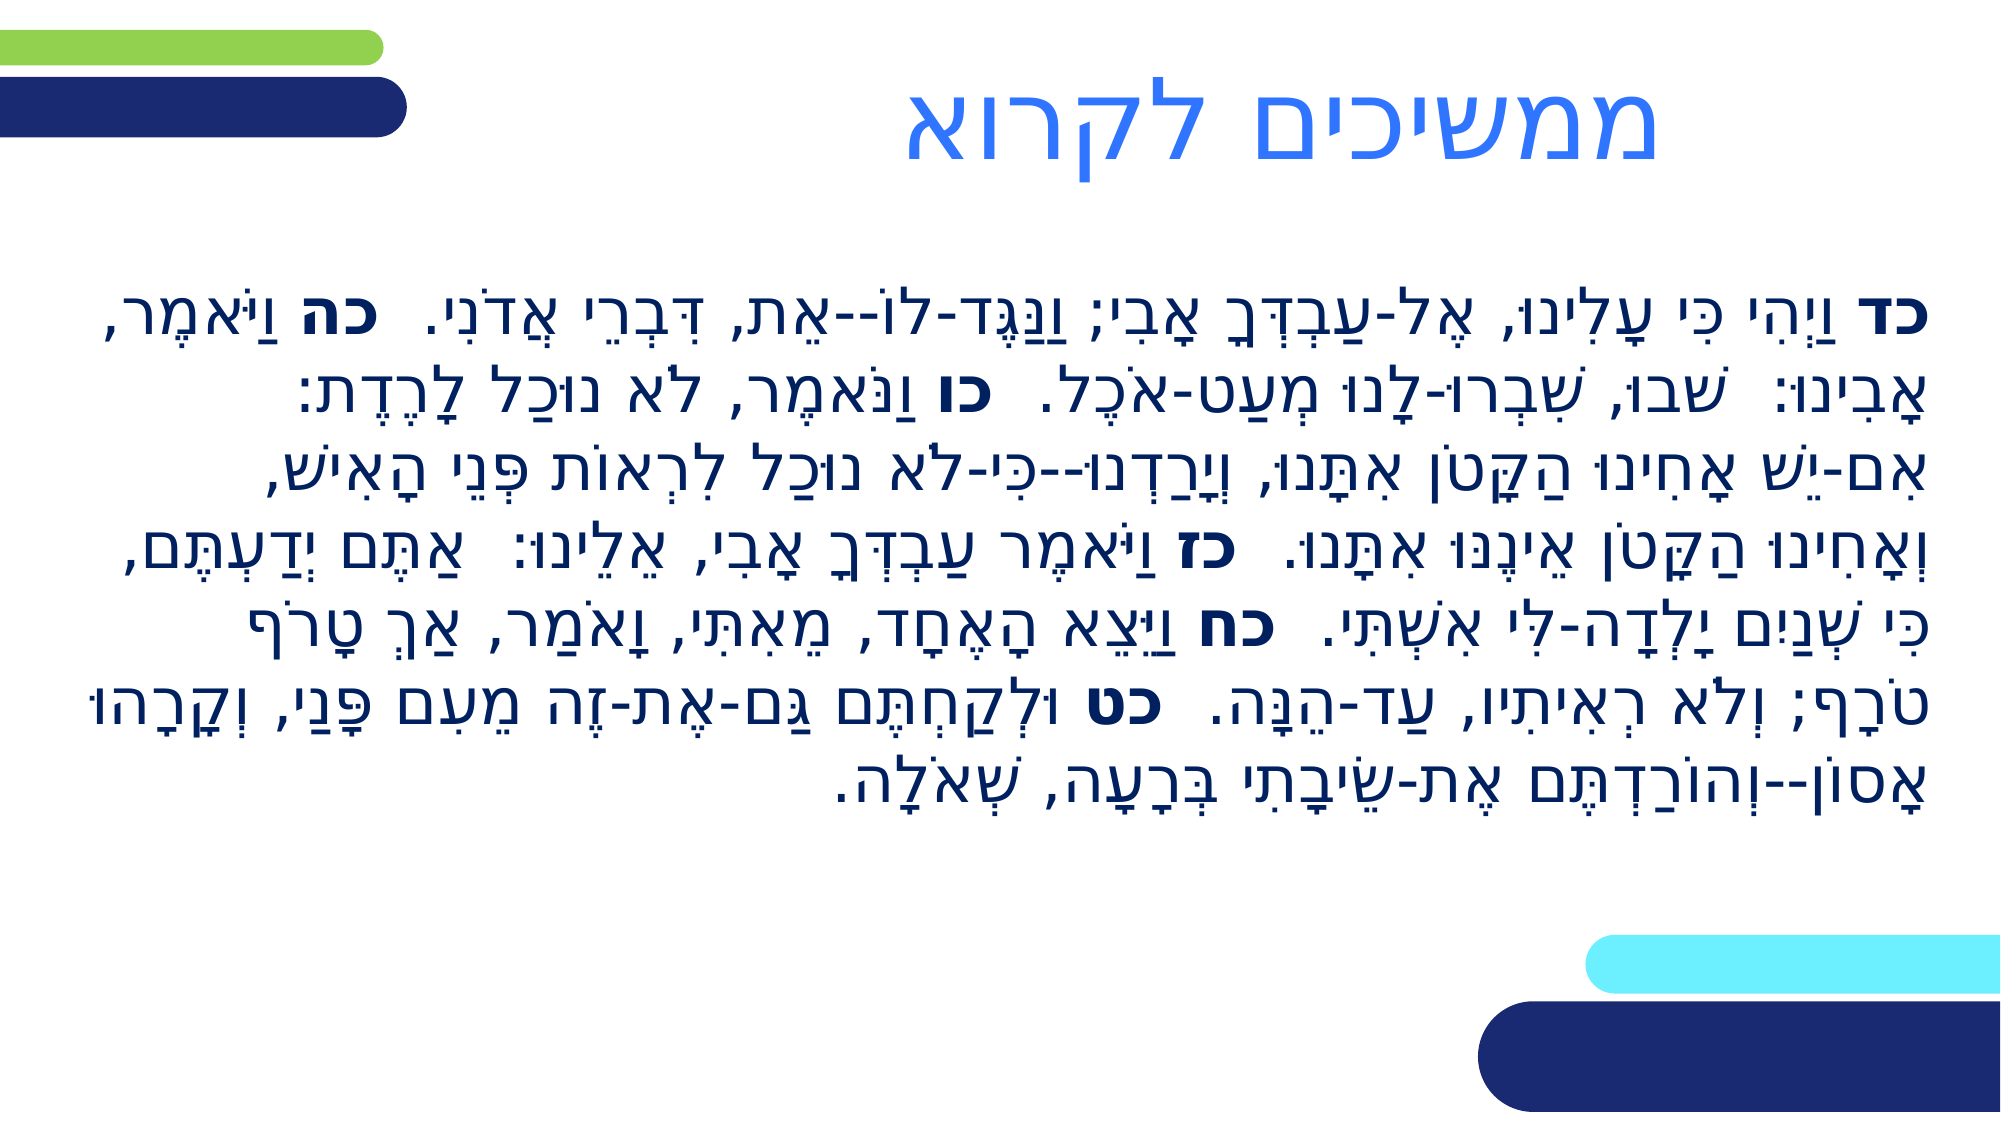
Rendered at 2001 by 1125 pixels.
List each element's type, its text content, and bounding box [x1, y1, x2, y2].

list כד וַיְהִי כִּי עָלִינוּ, אֶל-עַבְדְּךָ אָבִי; וַנַּגֶּד-לוֹ--אֵת, דִּבְרֵי אֲדֹנִי. כה וַיֹּאמֶר, אָבִינוּ: שׁבוּ, שִׁבְרוּ-לָנוּ מְעַט-אֹכֶל. כו וַנֹּאמֶר, לֹא נוּכַל לָרֶדֶת: אִם-יֵשׁ אָחִינוּ הַקָּטֹן אִתָּנוּ, וְיָרַדְנוּ--כִּי-לֹא נוּכַל לִרְאוֹת פְּנֵי הָאִישׁ, וְאָחִינוּ הַקָּטֹן אֵינֶנּוּ אִתָּנוּ. כז וַיֹּאמֶר עַבְדְּךָ אָבִי, אֵלֵינוּ: אַתֶּם יְדַעְתֶּם, כִּי שְׁנַיִם יָלְדָה-לִּי אִשְׁתִּי. כח וַיֵּצֵא הָאֶחָד, מֵאִתִּי, וָאֹמַר, אַךְ טָרֹף טֹרָף; וְלֹא רְאִיתִיו, עַד-הֵנָּה. כט וּלְקַחְתֶּם גַּם-אֶת-זֶה מֵעִם פָּנַי, וְקָרָהוּ אָסוֹן--וְהוֹרַדְתֶּם אֶת-שֵׂיבָתִי בְּרָעָה, שְׁאֹלָה. [75, 231, 1959, 913]
text_box ממשיכים לקרוא [884, 39, 1907, 190]
